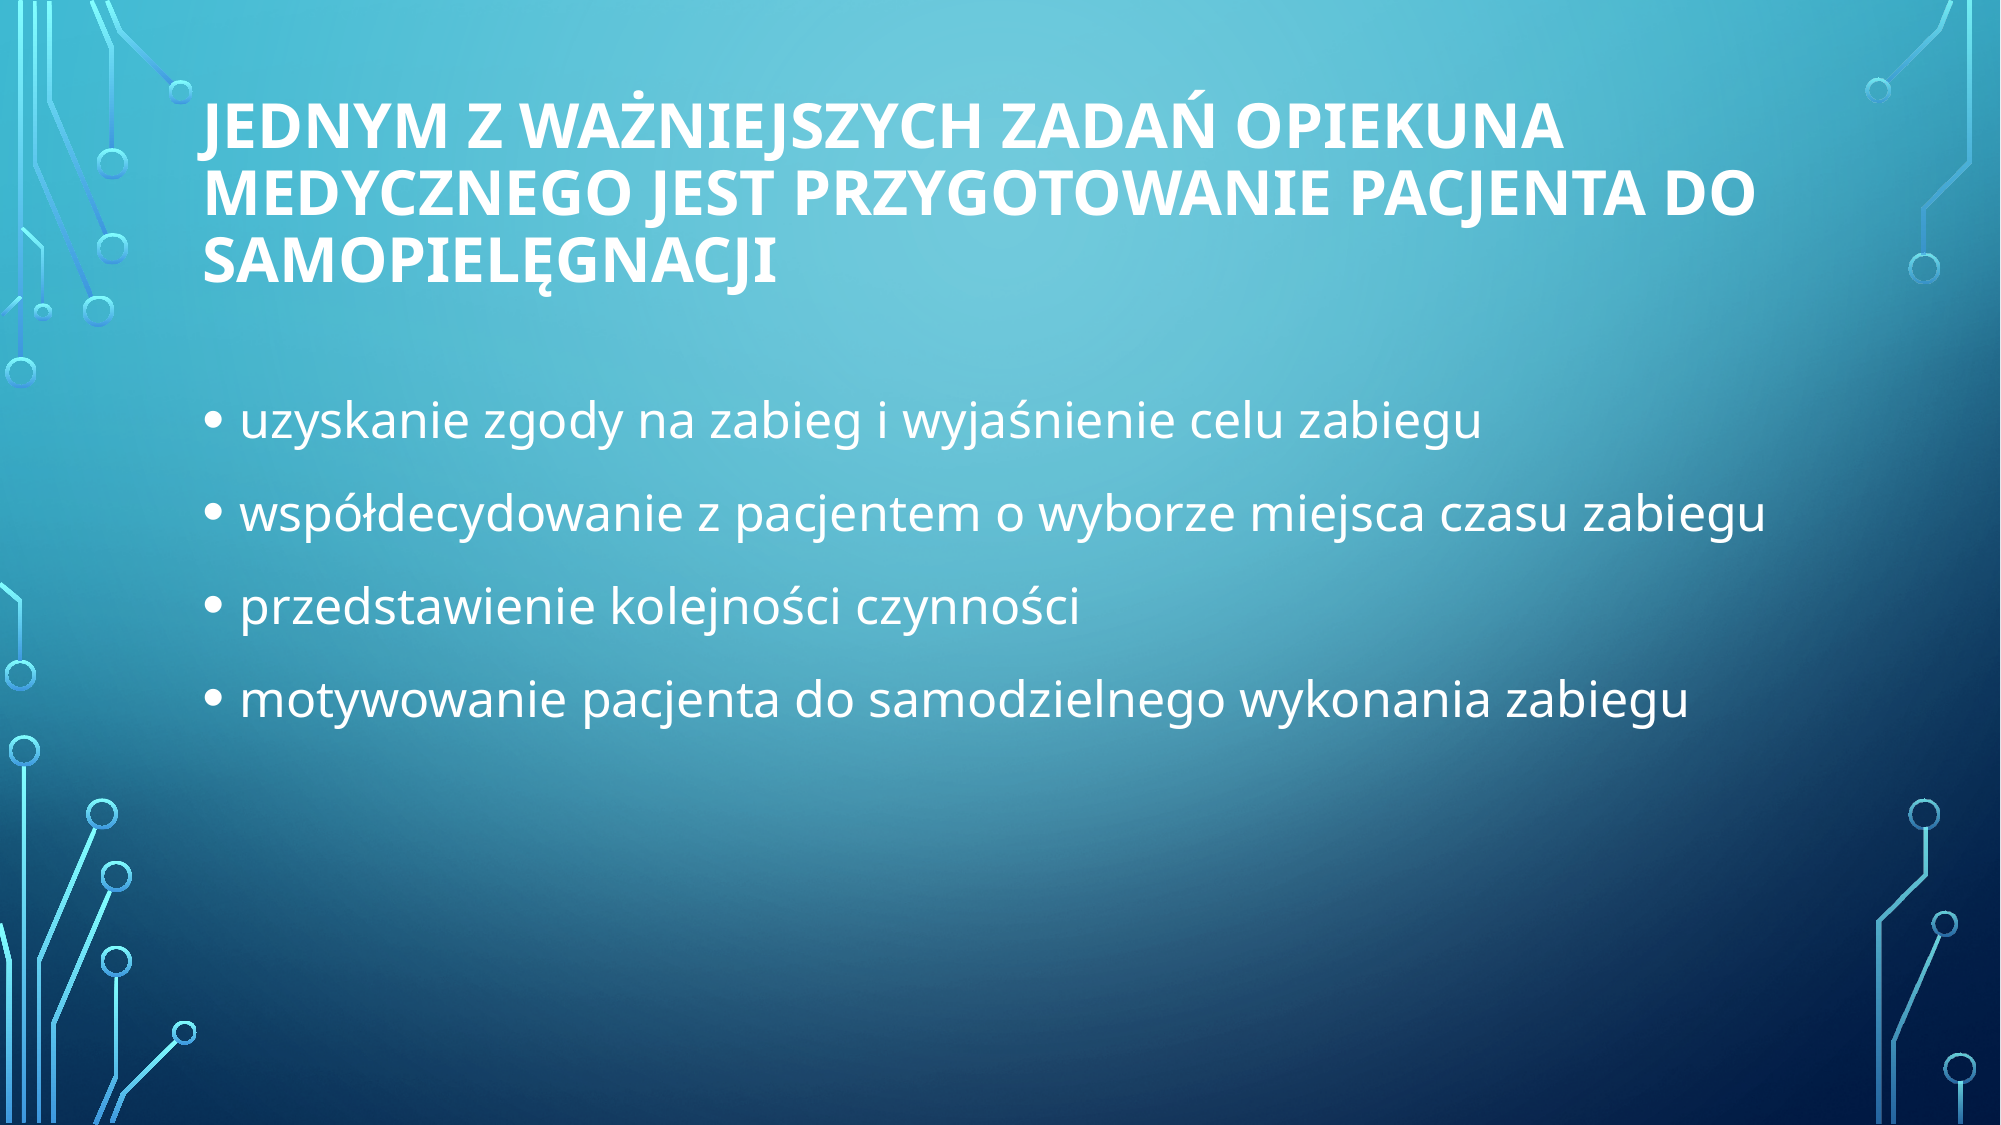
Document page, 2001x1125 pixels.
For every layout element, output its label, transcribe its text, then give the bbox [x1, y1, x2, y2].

list uzyskanie zgody na zabieg i wyjaśnienie celu zabiegu współdecydowanie z pacjentem o wyborze miejsca czasu zabiegu przedstawienie kolejności czynności motywowanie pacjenta do samodzielnego wykonania zabiegu [187, 369, 1813, 950]
title Jednym z ważniejszych zadań opiekuna medycznego jest przygotowanie pacjenta do samopielęgnacji [187, 86, 1992, 305]
